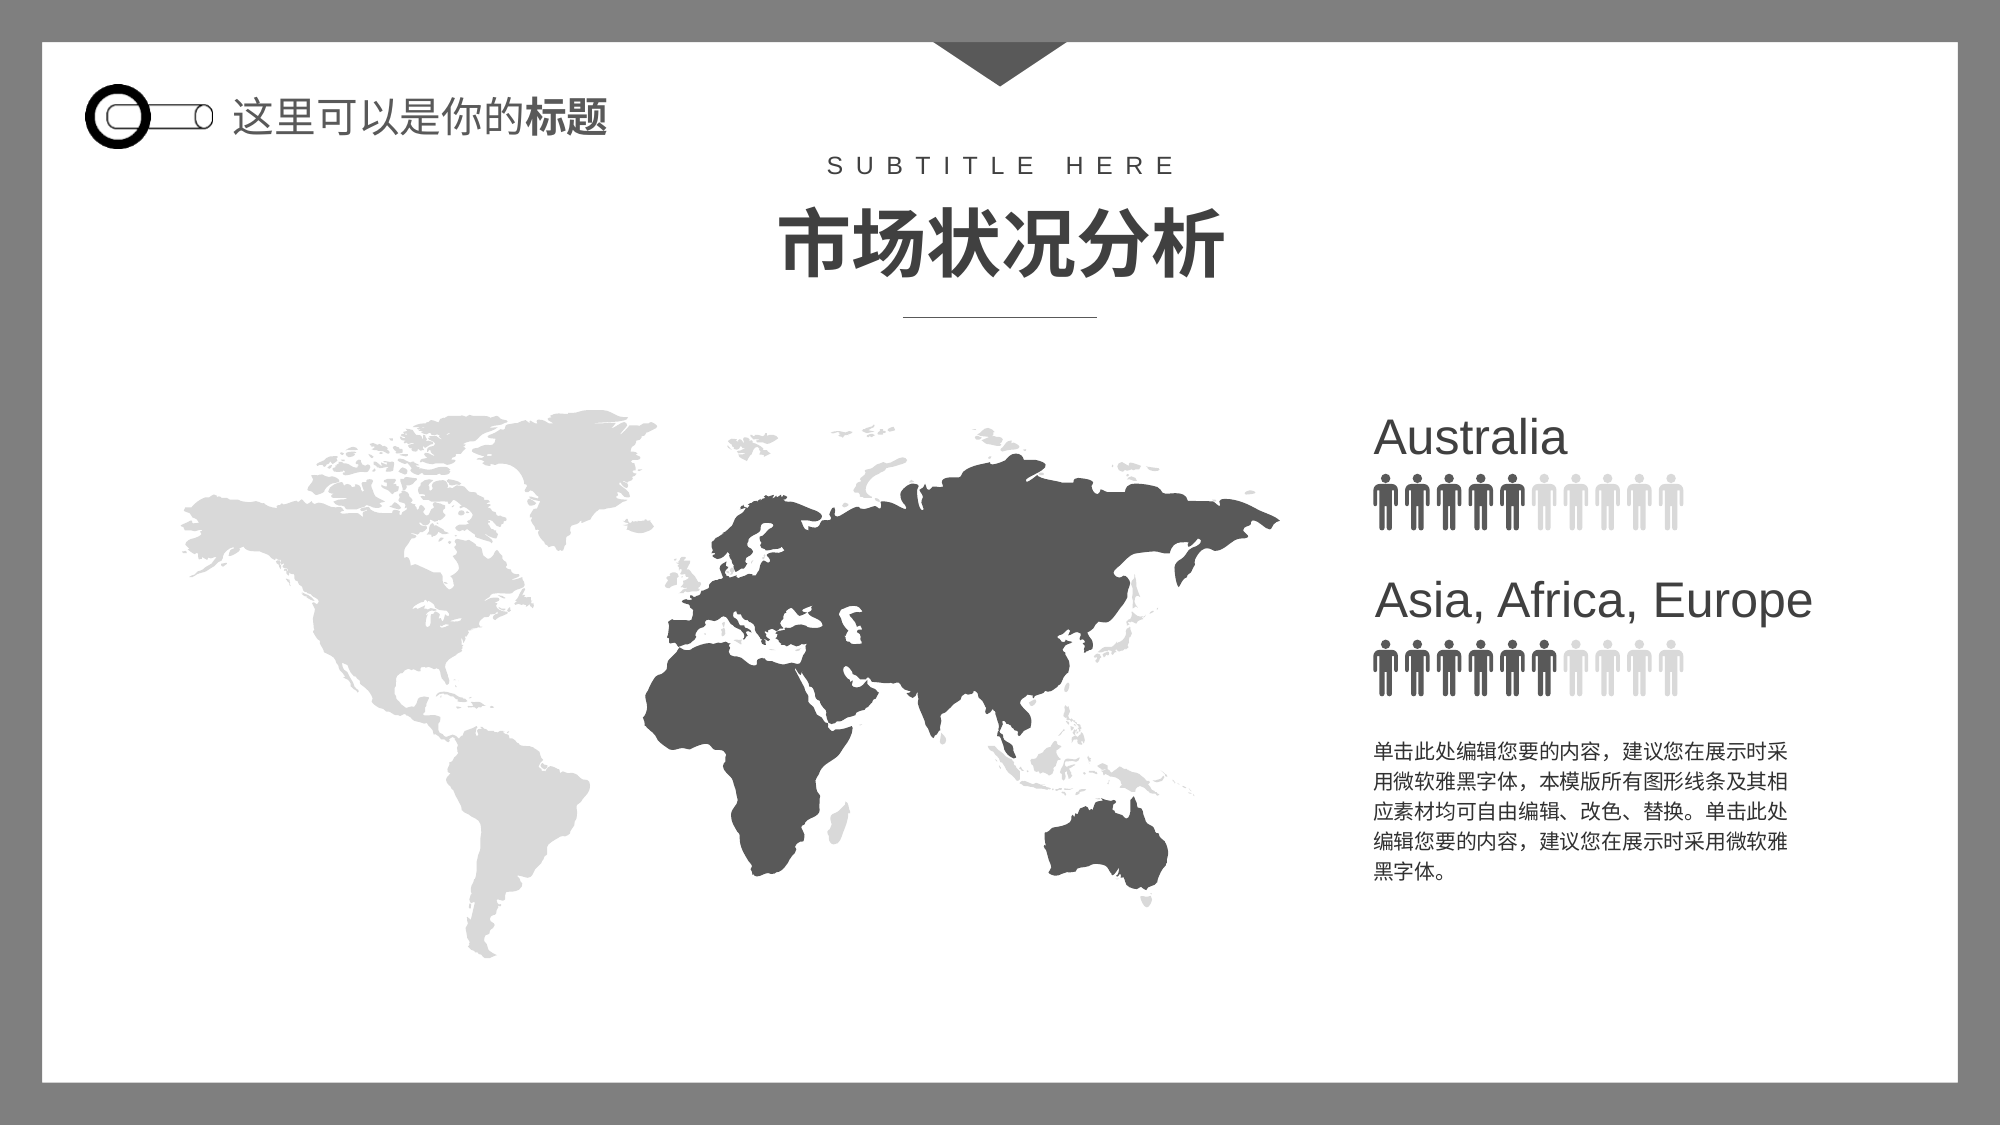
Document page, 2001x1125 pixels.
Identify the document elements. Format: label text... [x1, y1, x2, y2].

text_box 单击此处编辑您要的内容，建议您在展示时采用微软雅黑字体，本模版所有图形线条及其相应素材均可自由编辑、改色、替换。单击此处编辑您要的内容，建议您在展示时采用微软雅黑字体。 [1358, 726, 1810, 892]
text_box SUBTITLE HERE [811, 142, 1189, 188]
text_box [85, 84, 620, 149]
text_box 市场状况分析 [761, 188, 1242, 294]
text_box [932, 43, 1068, 88]
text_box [180, 410, 1280, 959]
text_box Asia, Africa, Europe [1360, 560, 1829, 636]
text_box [1373, 473, 1684, 531]
text_box [0, 0, 2000, 1125]
text_box Australia [1358, 397, 1583, 473]
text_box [1373, 639, 1684, 697]
